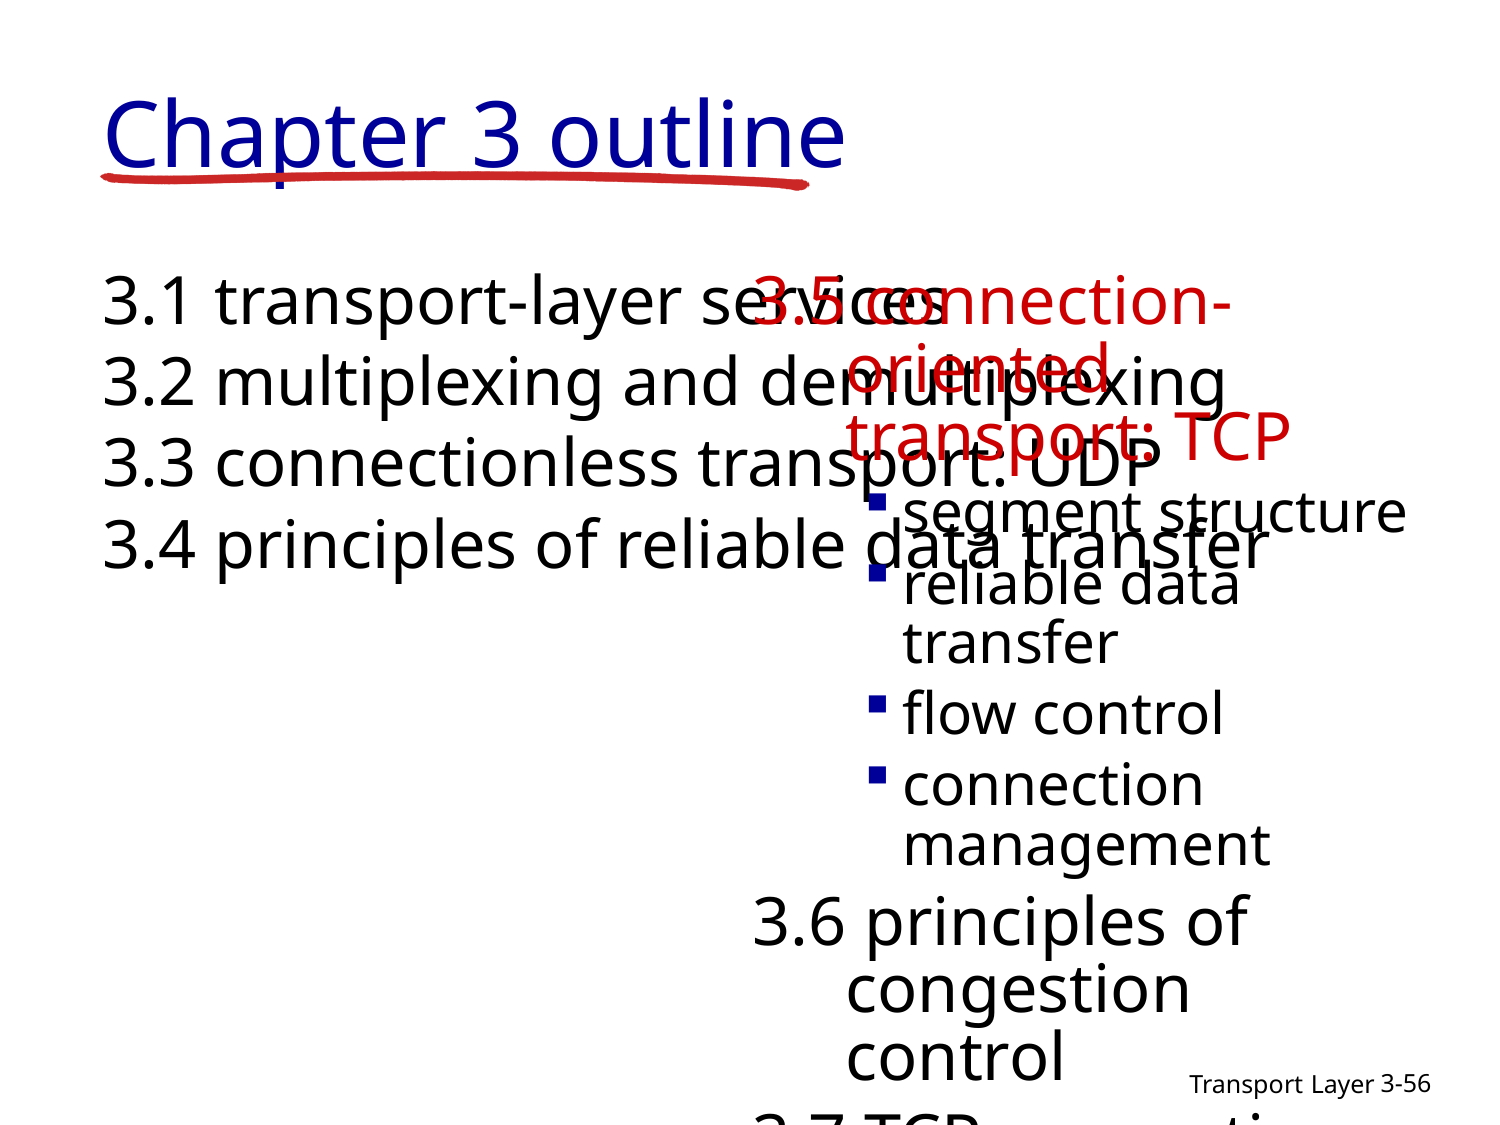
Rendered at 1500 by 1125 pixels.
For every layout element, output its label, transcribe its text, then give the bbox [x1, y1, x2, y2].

list 3.5 connection-oriented transport: TCP segment structure reliable data transfer flow control connection management 3.6 principles of congestion control 3.7 TCP congestion control [737, 262, 1436, 1026]
picture [97, 166, 818, 196]
slide_number 3-56 [1365, 1059, 1477, 1106]
list 3.1 transport-layer services 3.2 multiplexing and demultiplexing 3.3 connectionless transport: UDP 3.4 principles of reliable data transfer [87, 262, 737, 1026]
title Chapter 3 outline [87, 37, 1363, 226]
footer Transport Layer [914, 1056, 1391, 1105]
